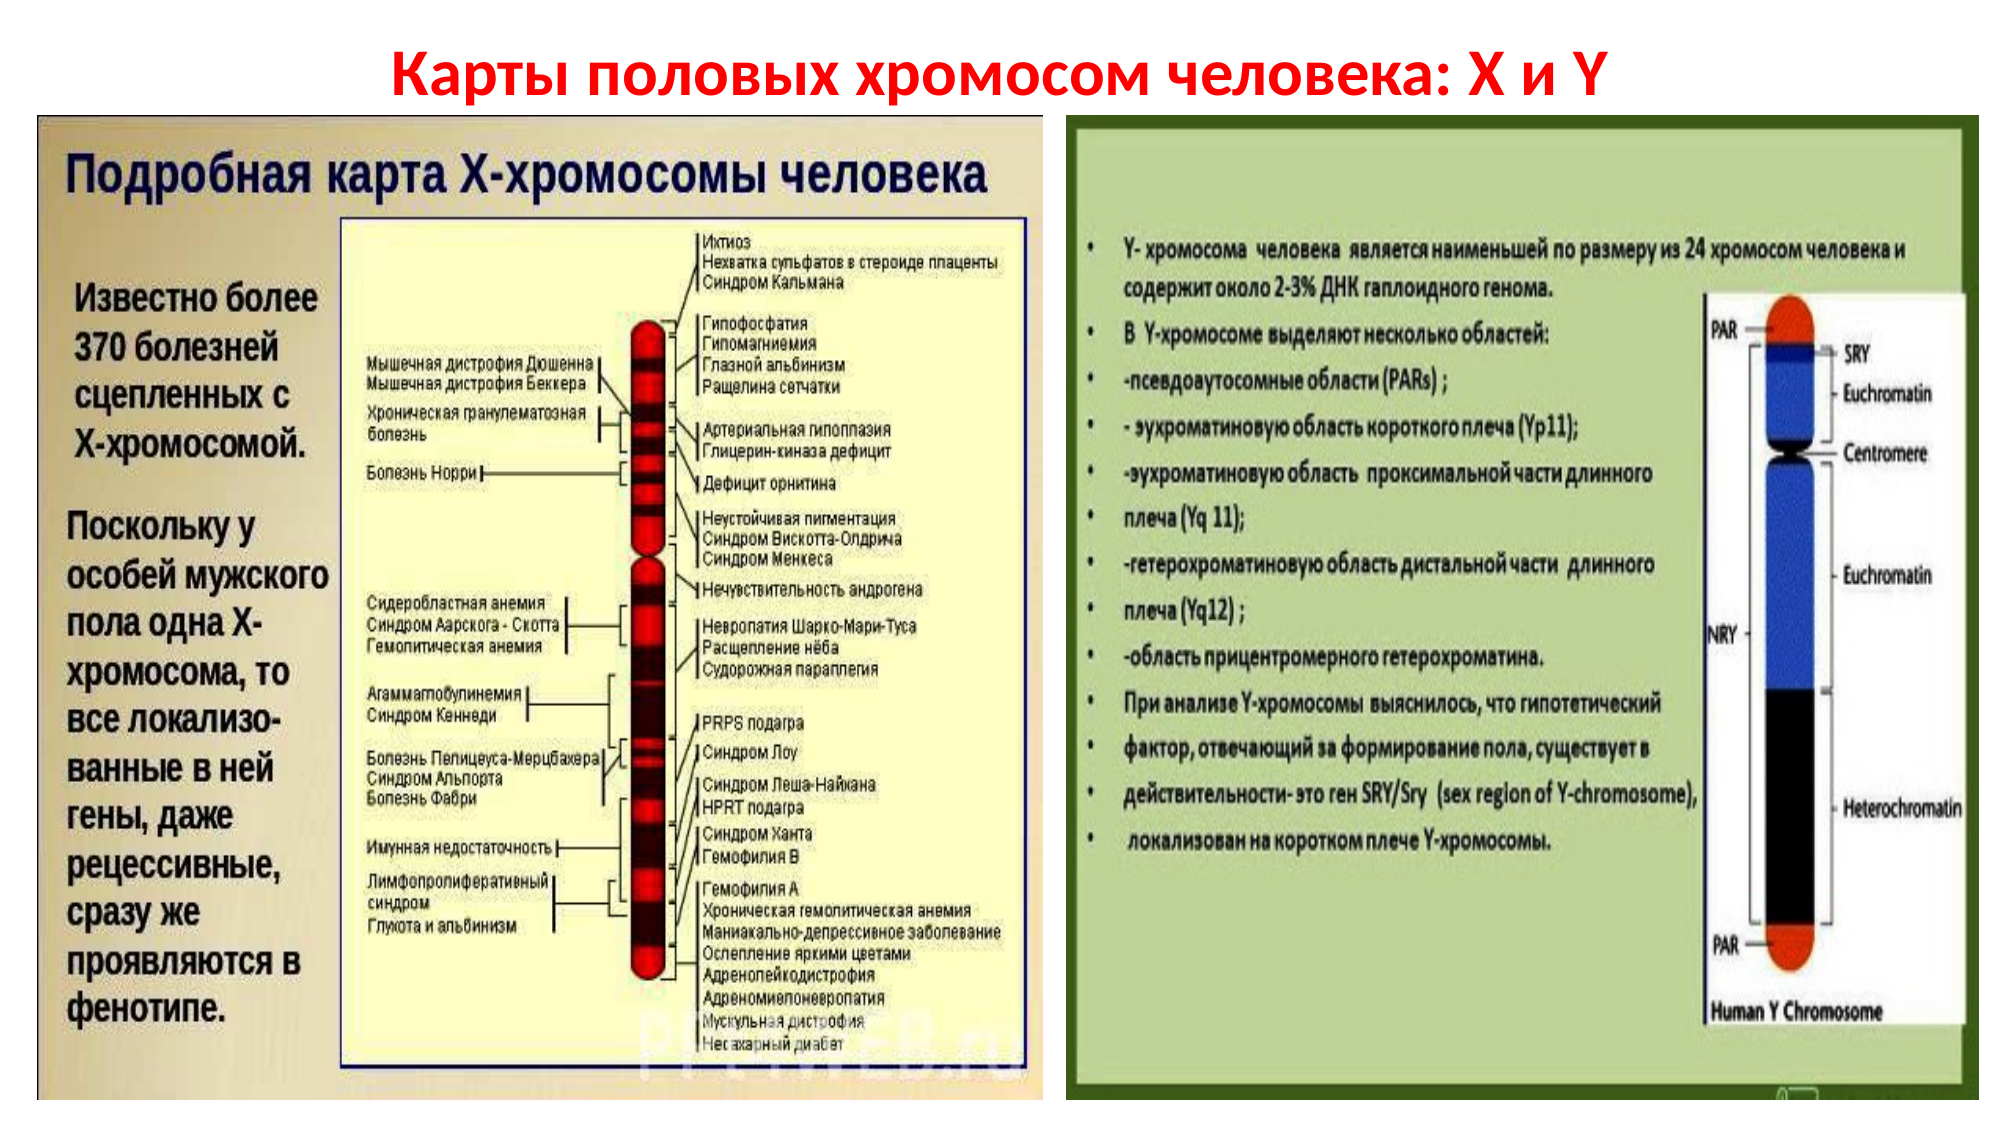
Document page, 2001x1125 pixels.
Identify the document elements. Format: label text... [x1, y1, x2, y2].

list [37, 115, 1043, 1100]
title Карты половых хромосом человека: Х и Y [137, 21, 1863, 128]
picture [1066, 115, 1979, 1100]
